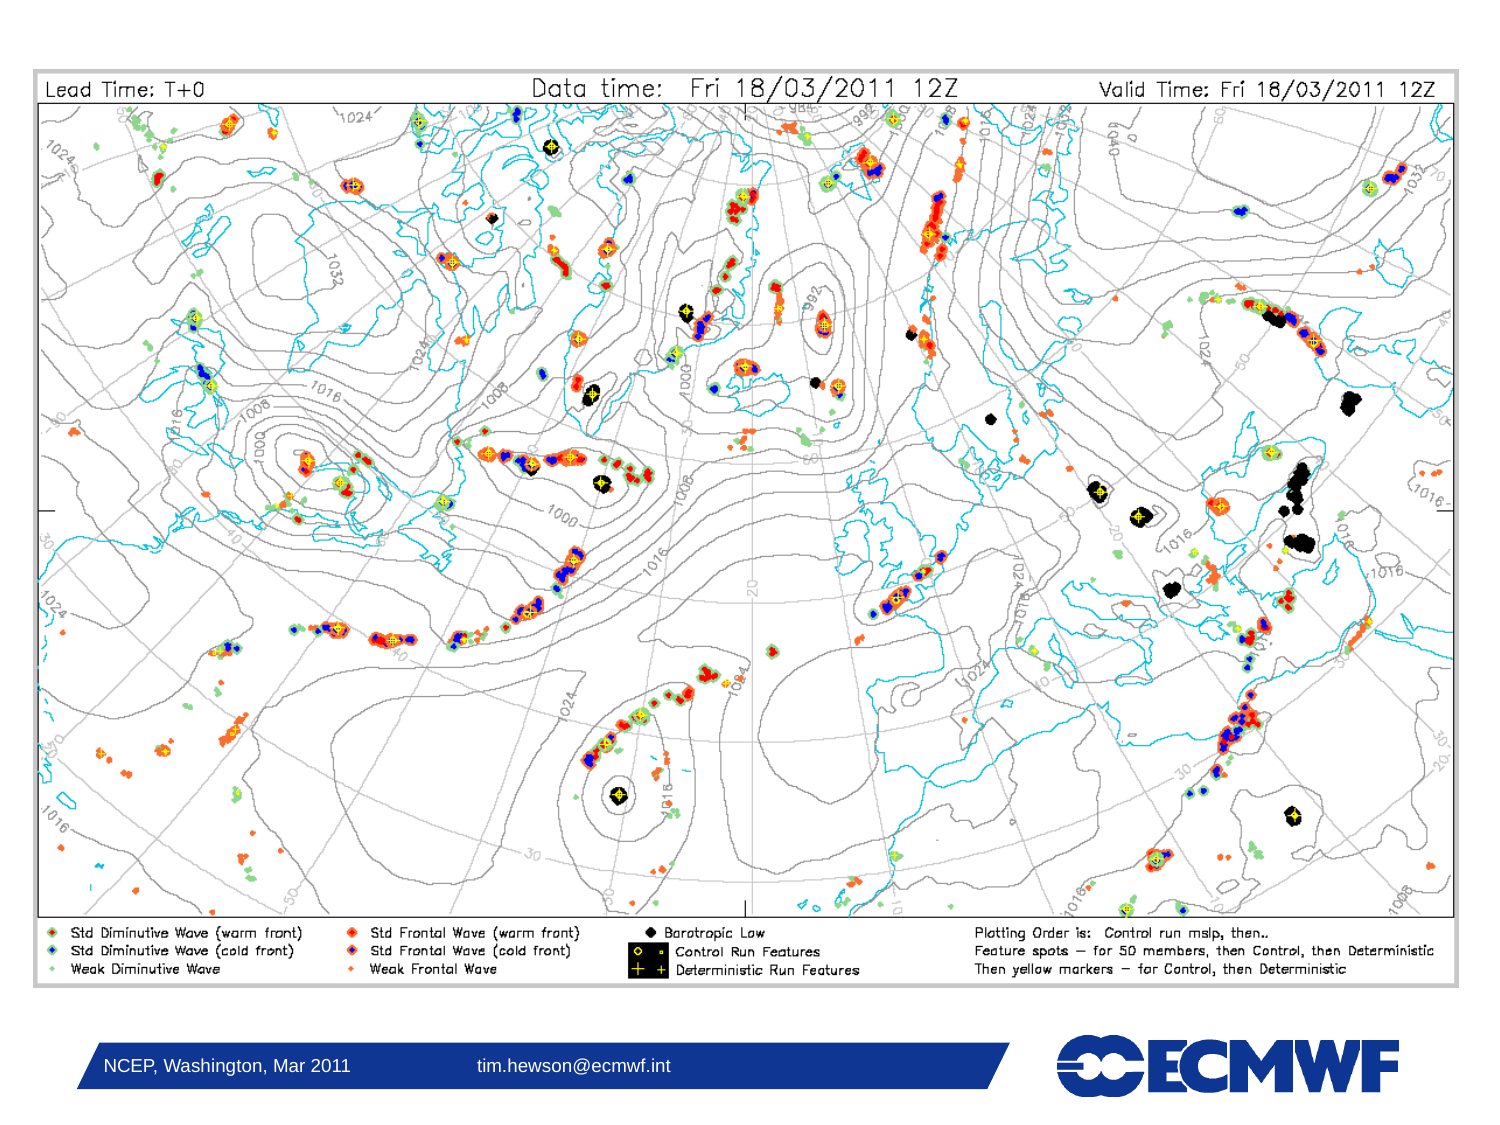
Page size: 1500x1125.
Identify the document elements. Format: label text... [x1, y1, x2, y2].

footer NCEP, Washington, Mar 2011 tim.hewson@ecmwf.int [88, 1046, 999, 1095]
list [33, 69, 1459, 988]
picture [1057, 1035, 1399, 1097]
